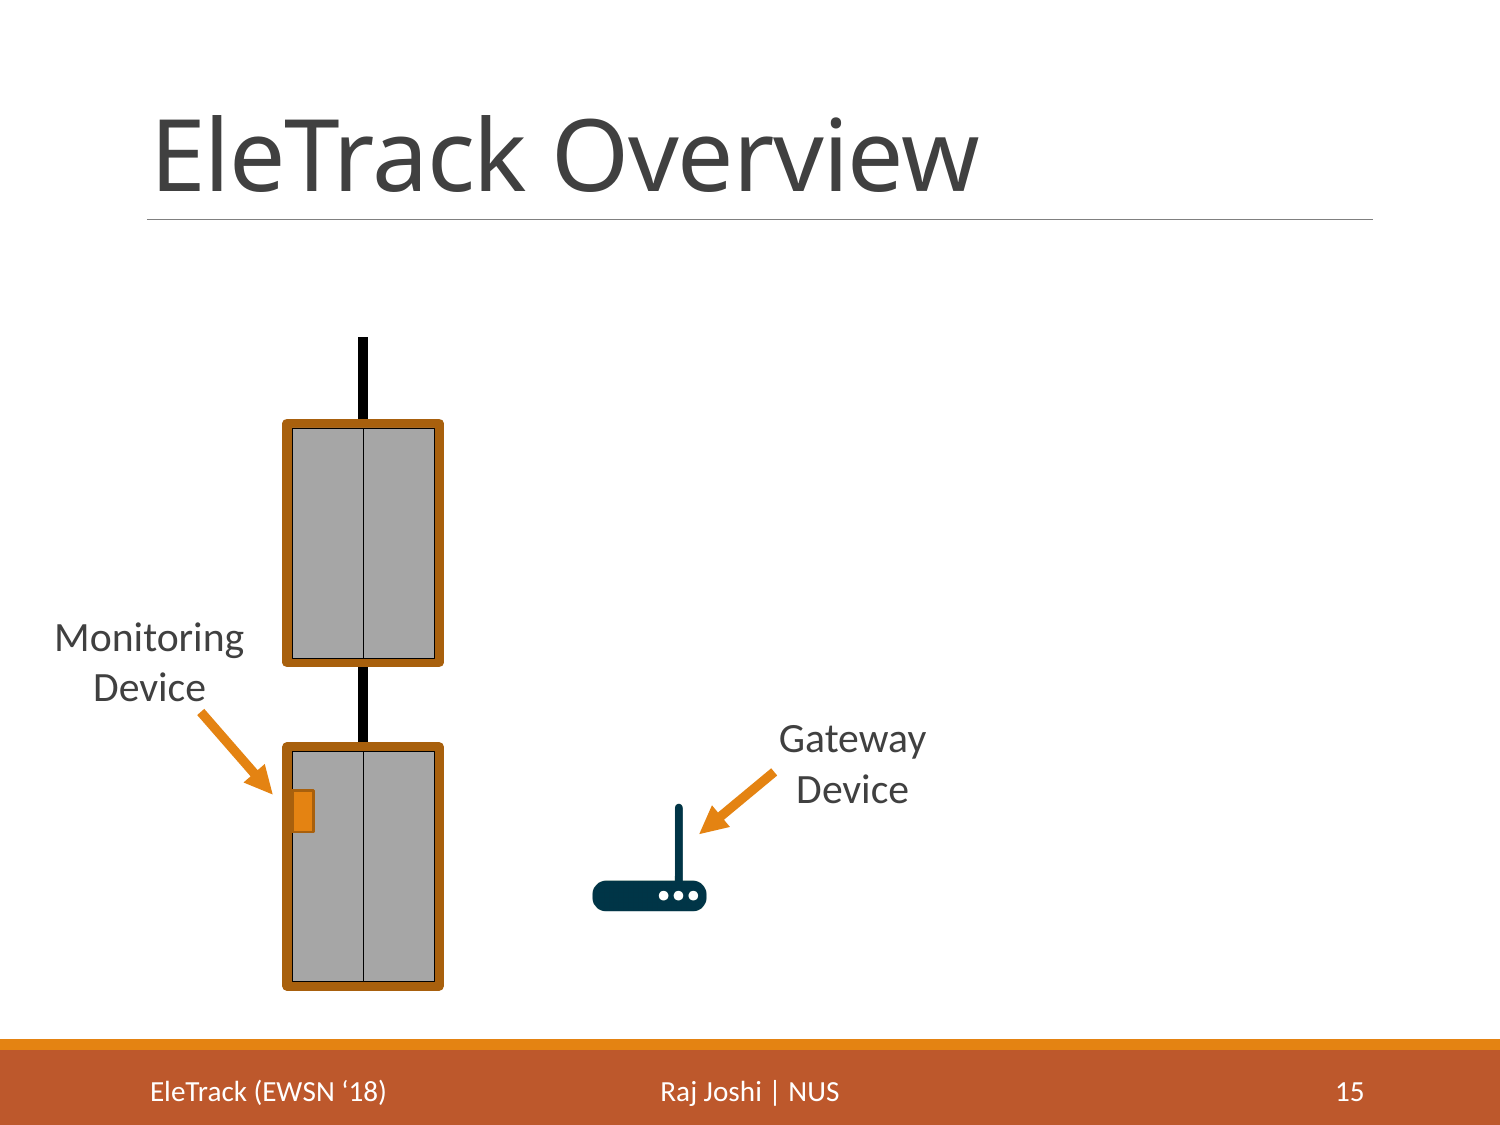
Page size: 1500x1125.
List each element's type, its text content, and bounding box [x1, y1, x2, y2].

title EleTrack Overview [135, 62, 1373, 220]
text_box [37, 602, 315, 833]
text_box [362, 750, 435, 983]
slide_number EleTrack (EWSN ‘18) [135, 1059, 440, 1120]
text_box [291, 750, 362, 983]
text_box [286, 746, 440, 987]
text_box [286, 422, 440, 664]
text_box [584, 703, 943, 918]
footer Raj Joshi | NUS [453, 1059, 1047, 1120]
slide_number 15 [1218, 1059, 1380, 1120]
